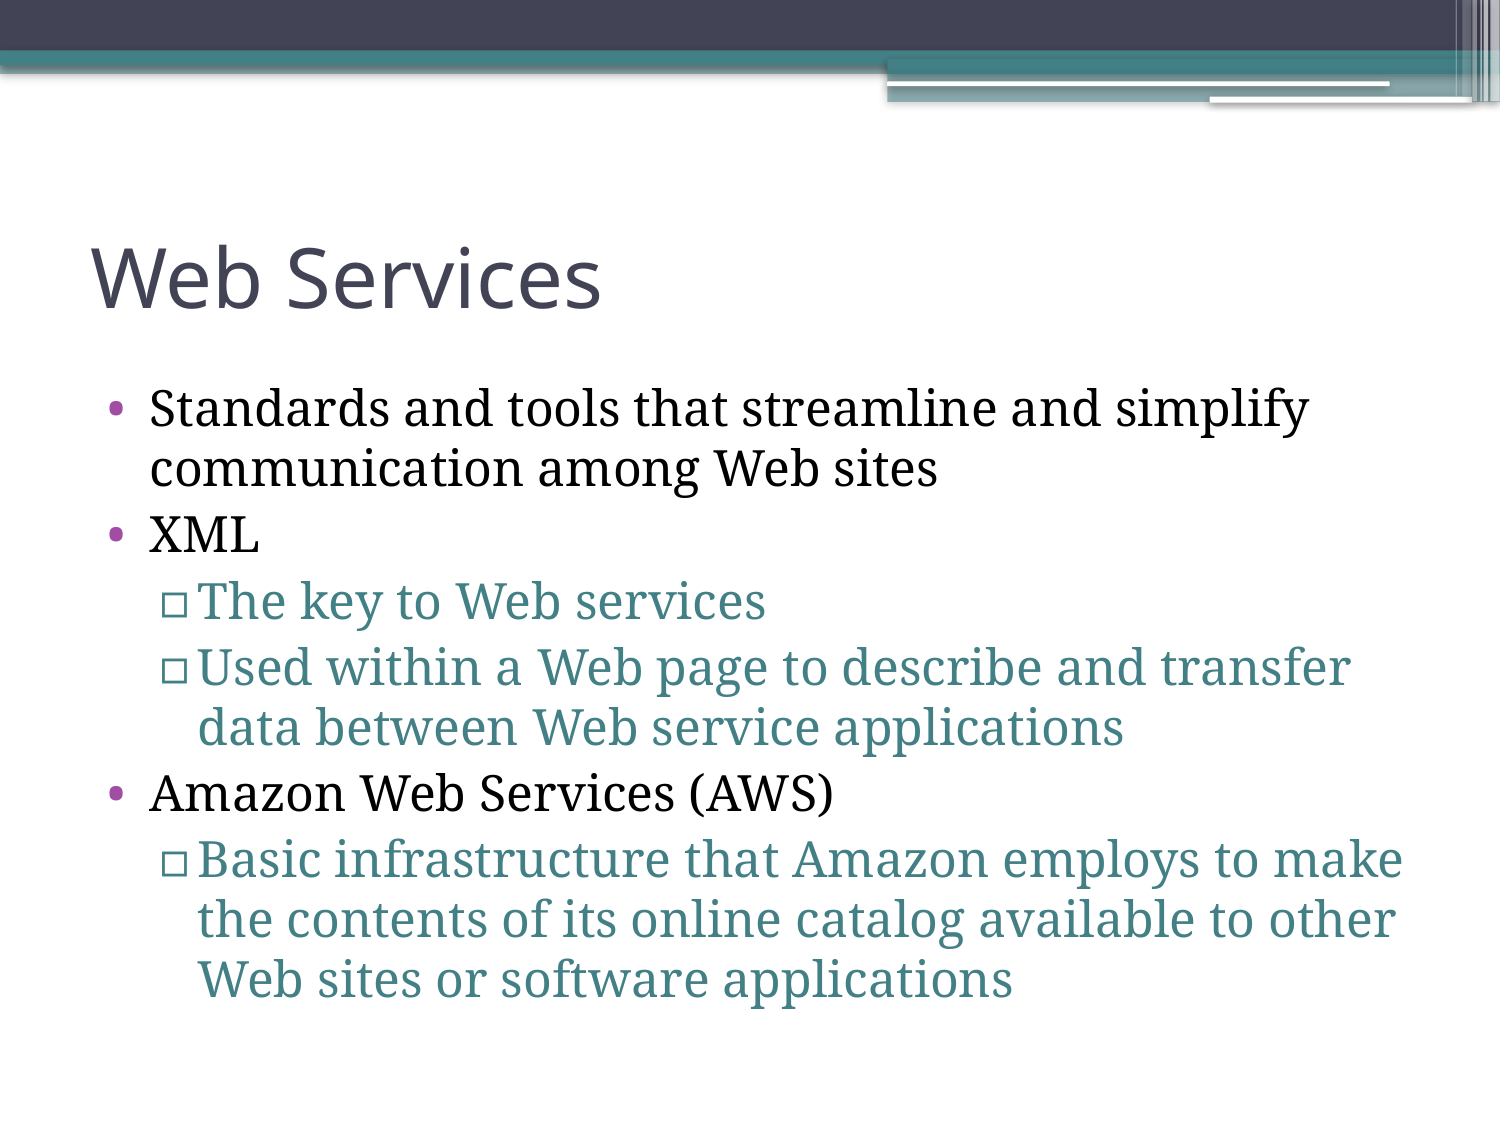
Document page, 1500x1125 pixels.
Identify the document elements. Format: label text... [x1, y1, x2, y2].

title Web Services [75, 187, 1425, 363]
list Standards and tools that streamline and simplify communication among Web sites XML The key to Web services Used within a Web page to describe and transfer data between Web service applications Amazon Web Services (AWS) Basic infrastructure that Amazon employs to make the contents of its online catalog available to other Web sites or software applications [75, 369, 1425, 1079]
